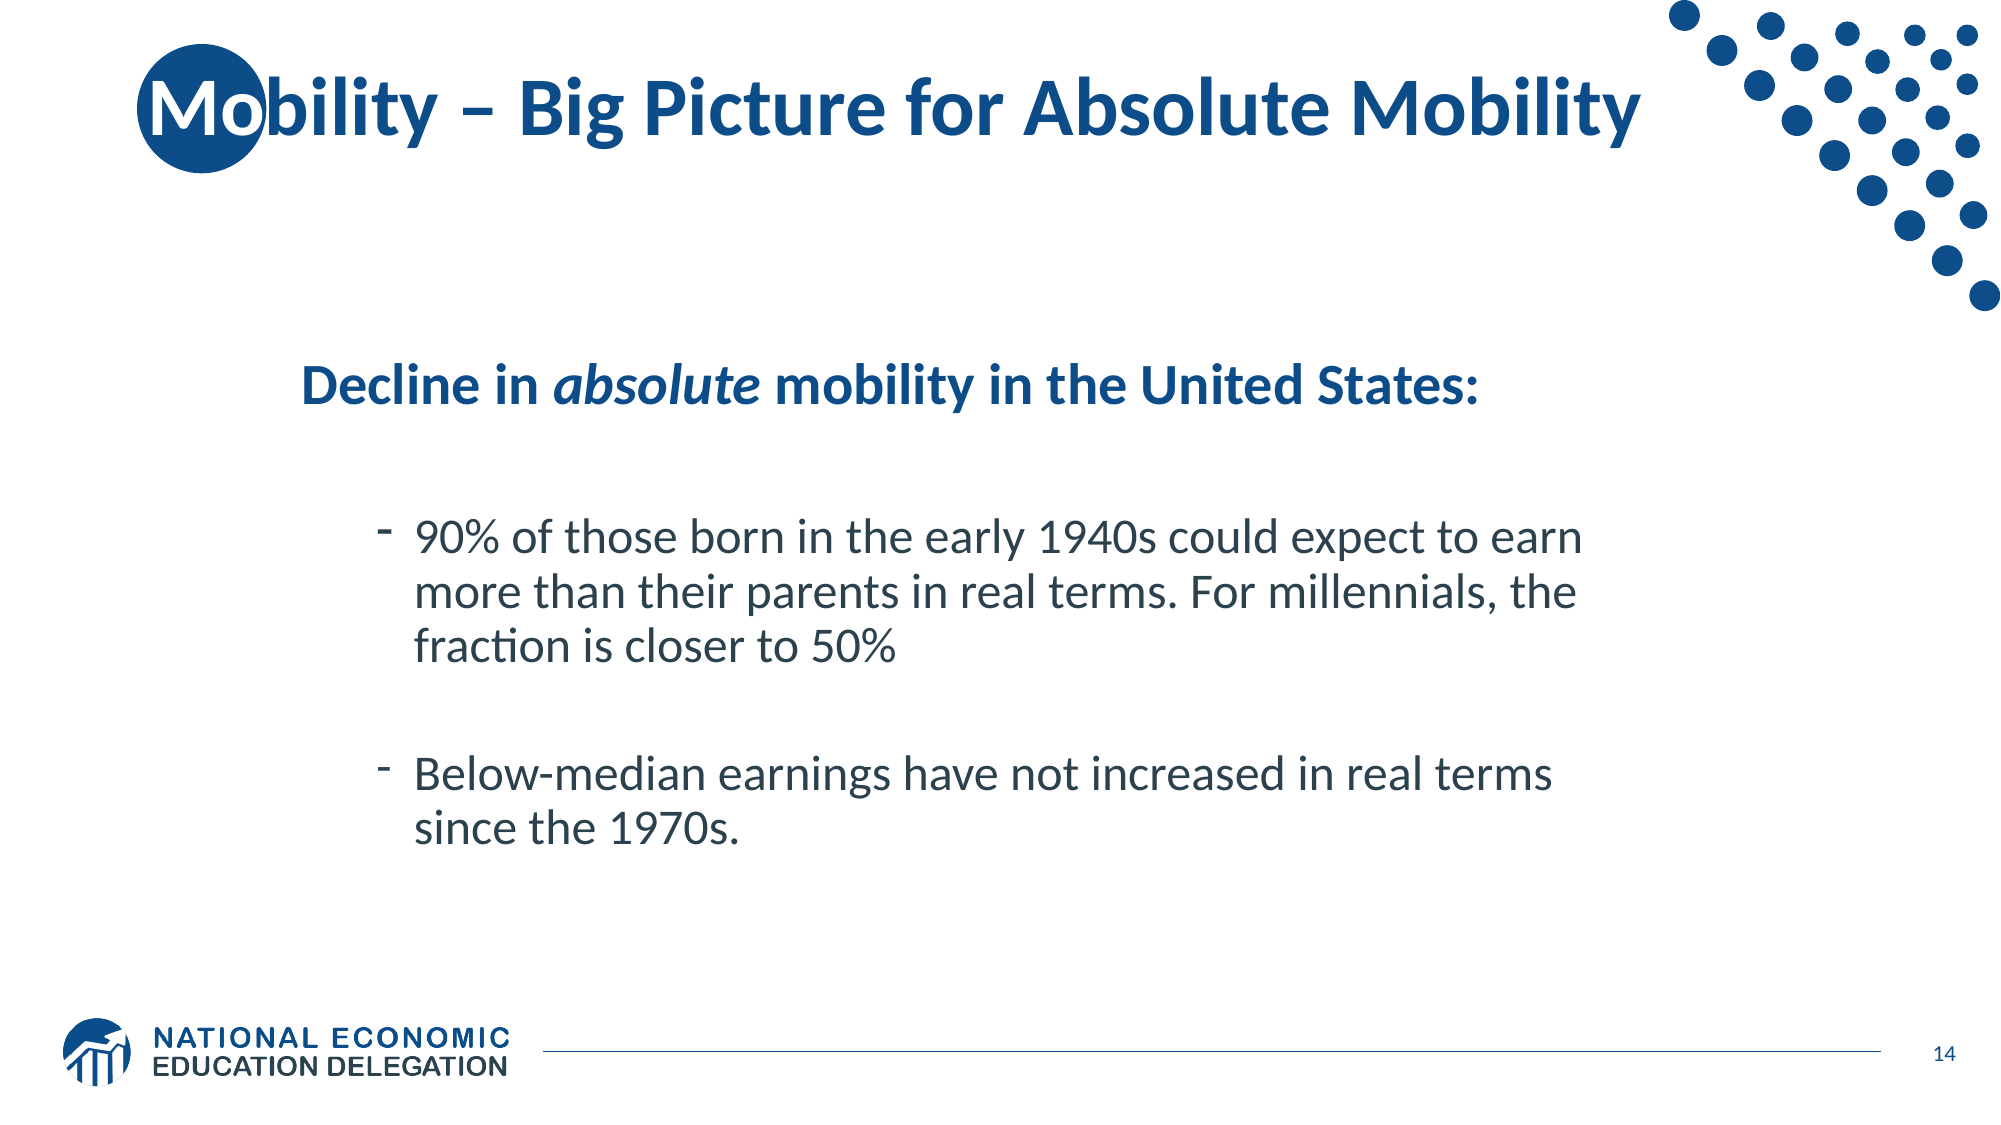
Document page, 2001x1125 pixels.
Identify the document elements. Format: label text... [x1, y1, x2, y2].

picture [55, 1013, 520, 1091]
list Decline in absolute mobility in the United States: 90% of those born in the early 1940s could expect to earn more than their parents in real terms. For millennials, the fraction is closer to 50% Below-median earnings have not increased in real terms since the 1970s. [286, 270, 1624, 939]
slide_number 14 [1521, 1022, 1972, 1082]
title Mobility – Big Picture for Absolute Mobility [132, 0, 1858, 218]
